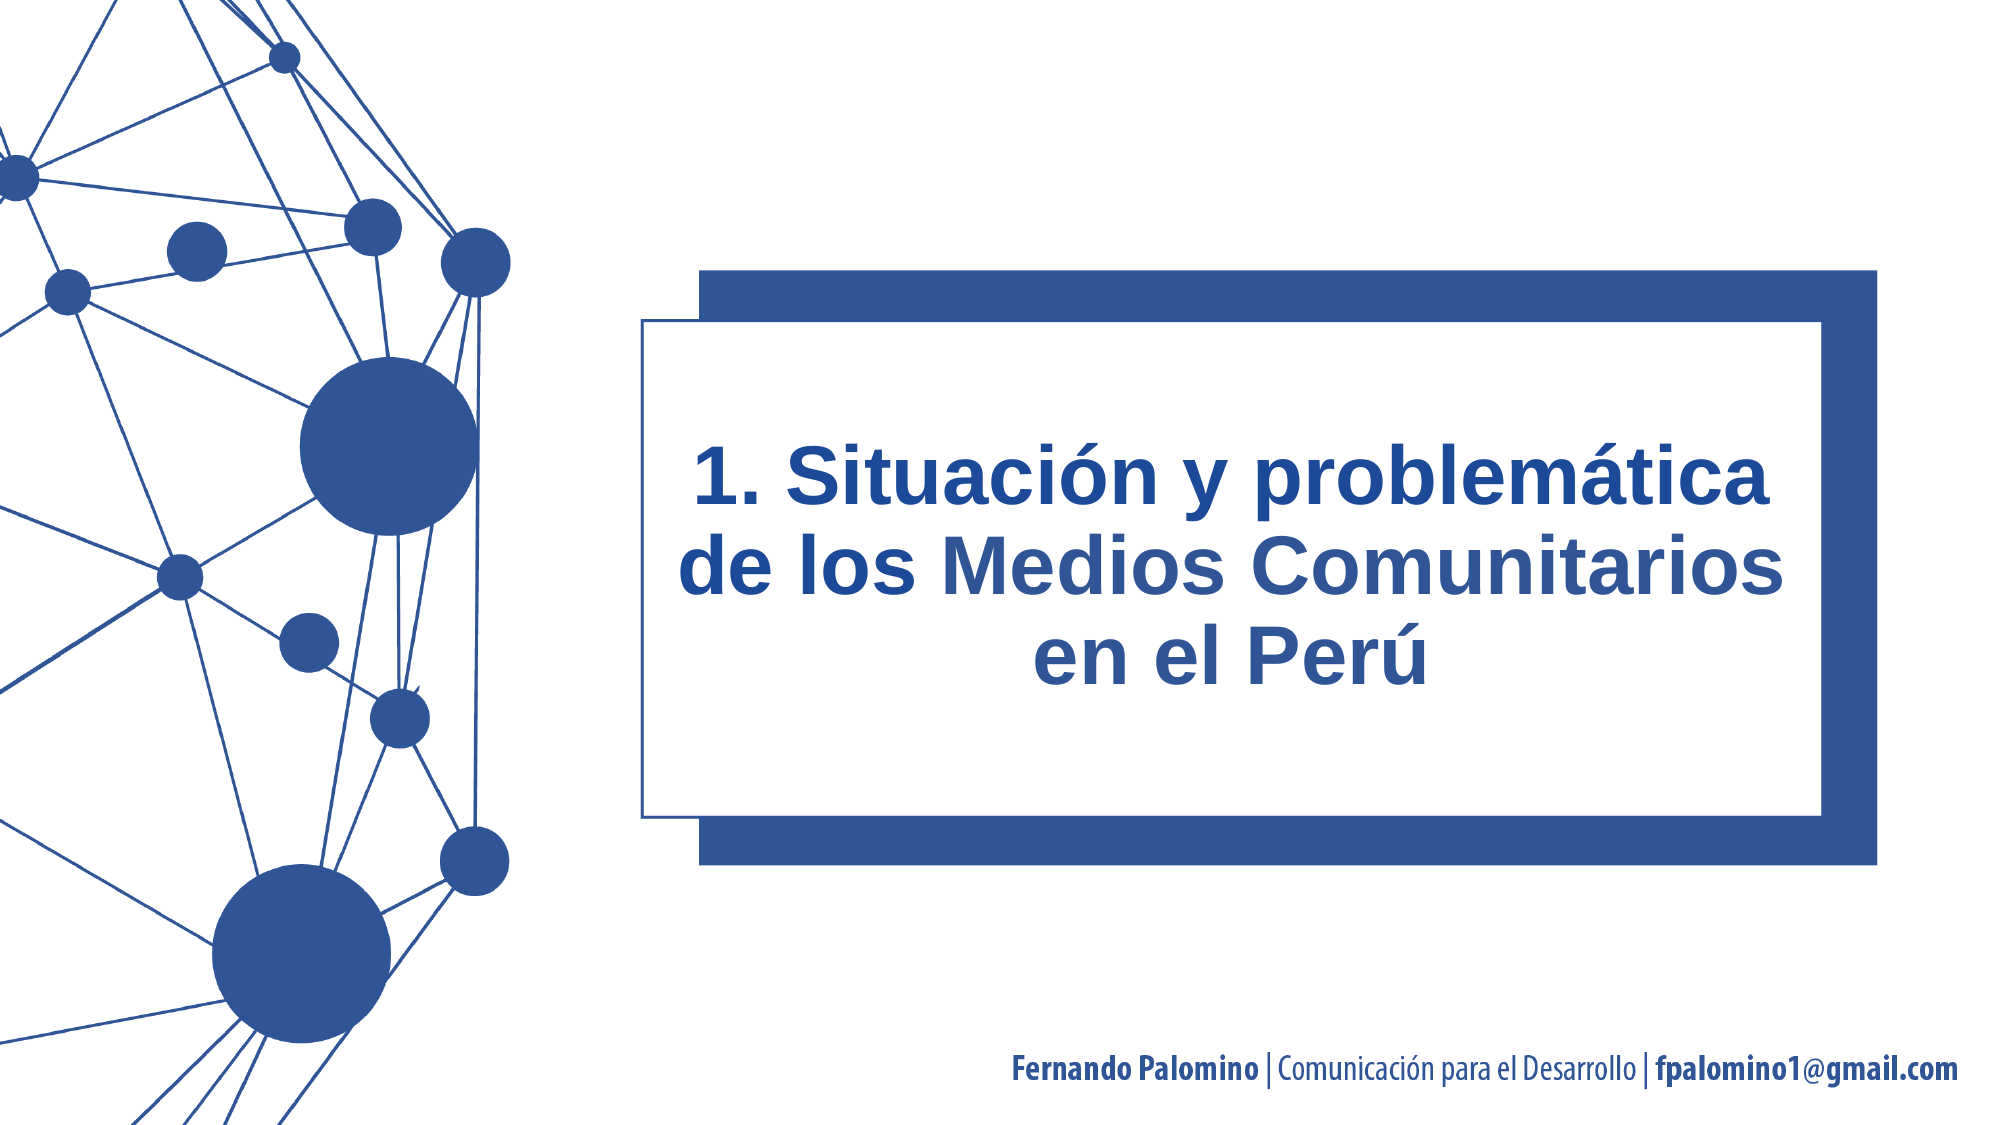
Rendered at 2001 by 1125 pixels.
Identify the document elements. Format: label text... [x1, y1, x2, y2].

title 1. Situación y problemática de los Medios Comunitarios en el Perú [656, 333, 1807, 801]
picture [0, 0, 1996, 1125]
